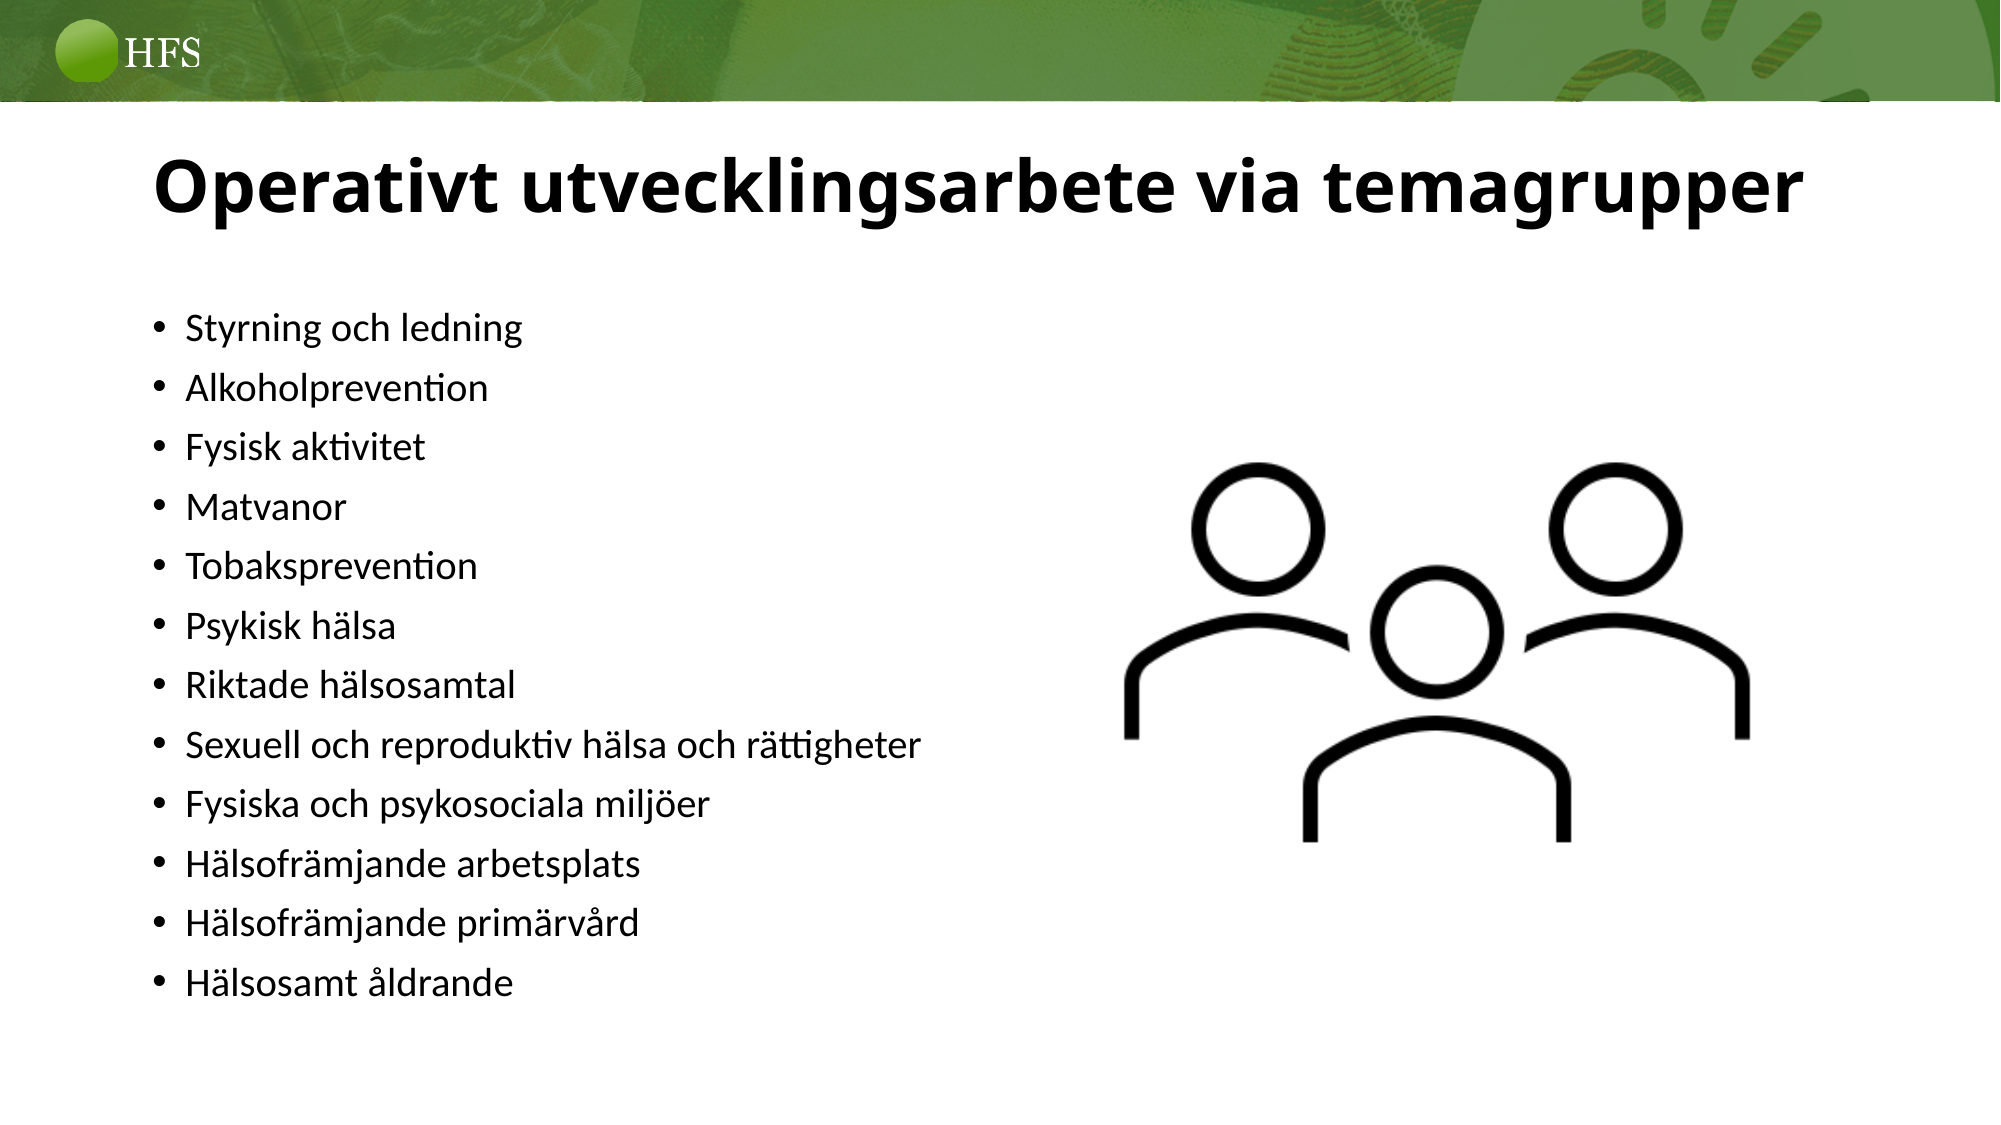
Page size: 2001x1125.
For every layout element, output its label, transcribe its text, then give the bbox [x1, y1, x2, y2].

title Operativt utvecklingsarbete via temagrupper [137, 111, 1863, 266]
list Styrning och ledning Alkoholprevention Fysisk aktivitet Matvanor Tobaksprevention Psykisk hälsa Riktade hälsosamtal Sexuell och reproduktiv hälsa och rättigheter Fysiska och psykosociala miljöer Hälsofrämjande arbetsplats Hälsofrämjande primärvård Hälsosamt åldrande [137, 299, 1045, 1014]
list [1080, 299, 1795, 1014]
